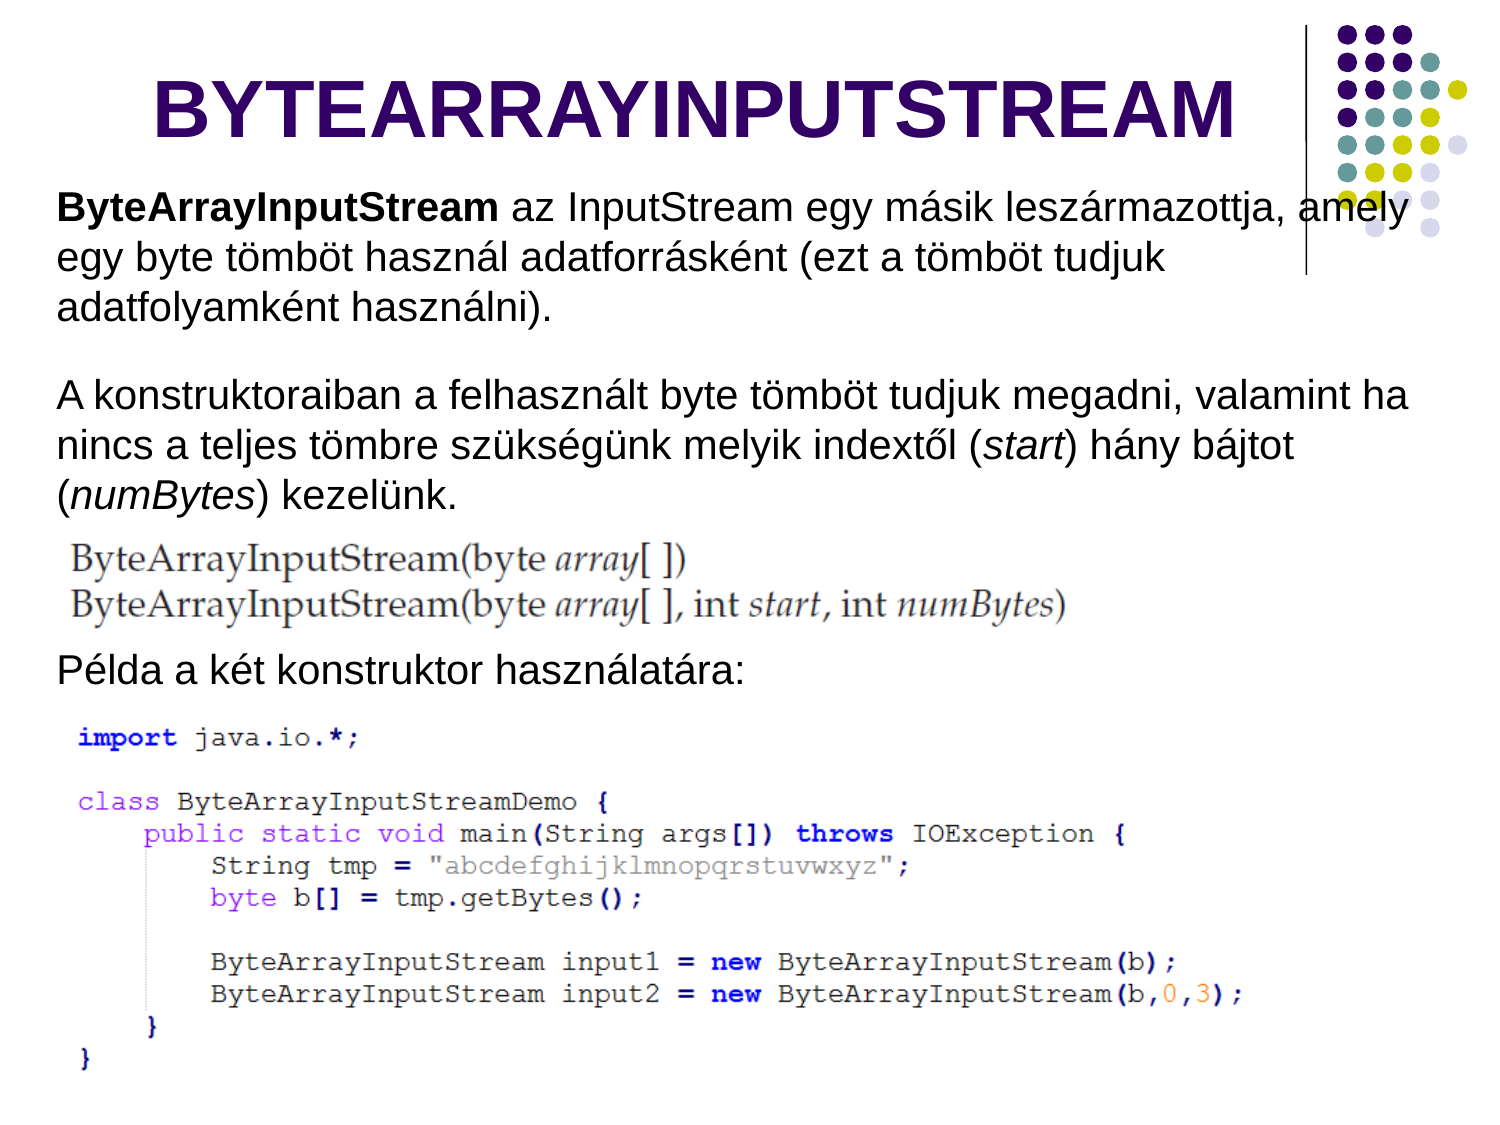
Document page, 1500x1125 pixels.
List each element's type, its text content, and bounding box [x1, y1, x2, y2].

picture [76, 722, 1252, 1083]
picture [64, 526, 1080, 634]
title BYTEARRAYINPUTSTREAM [76, 30, 1315, 162]
list ByteArrayInputStream az InputStream egy másik leszármazottja, amely egy byte tömböt használ adatforrásként (ezt a tömböt tudjuk adatfolyamként használni). A konstruktoraiban a felhasznált byte tömböt tudjuk megadni, valamint ha nincs a teljes tömbre szükségünk melyik indextől (start) hány bájtot (numBytes) kezelünk. Példa a két konstruktor használatára: [41, 172, 1463, 656]
